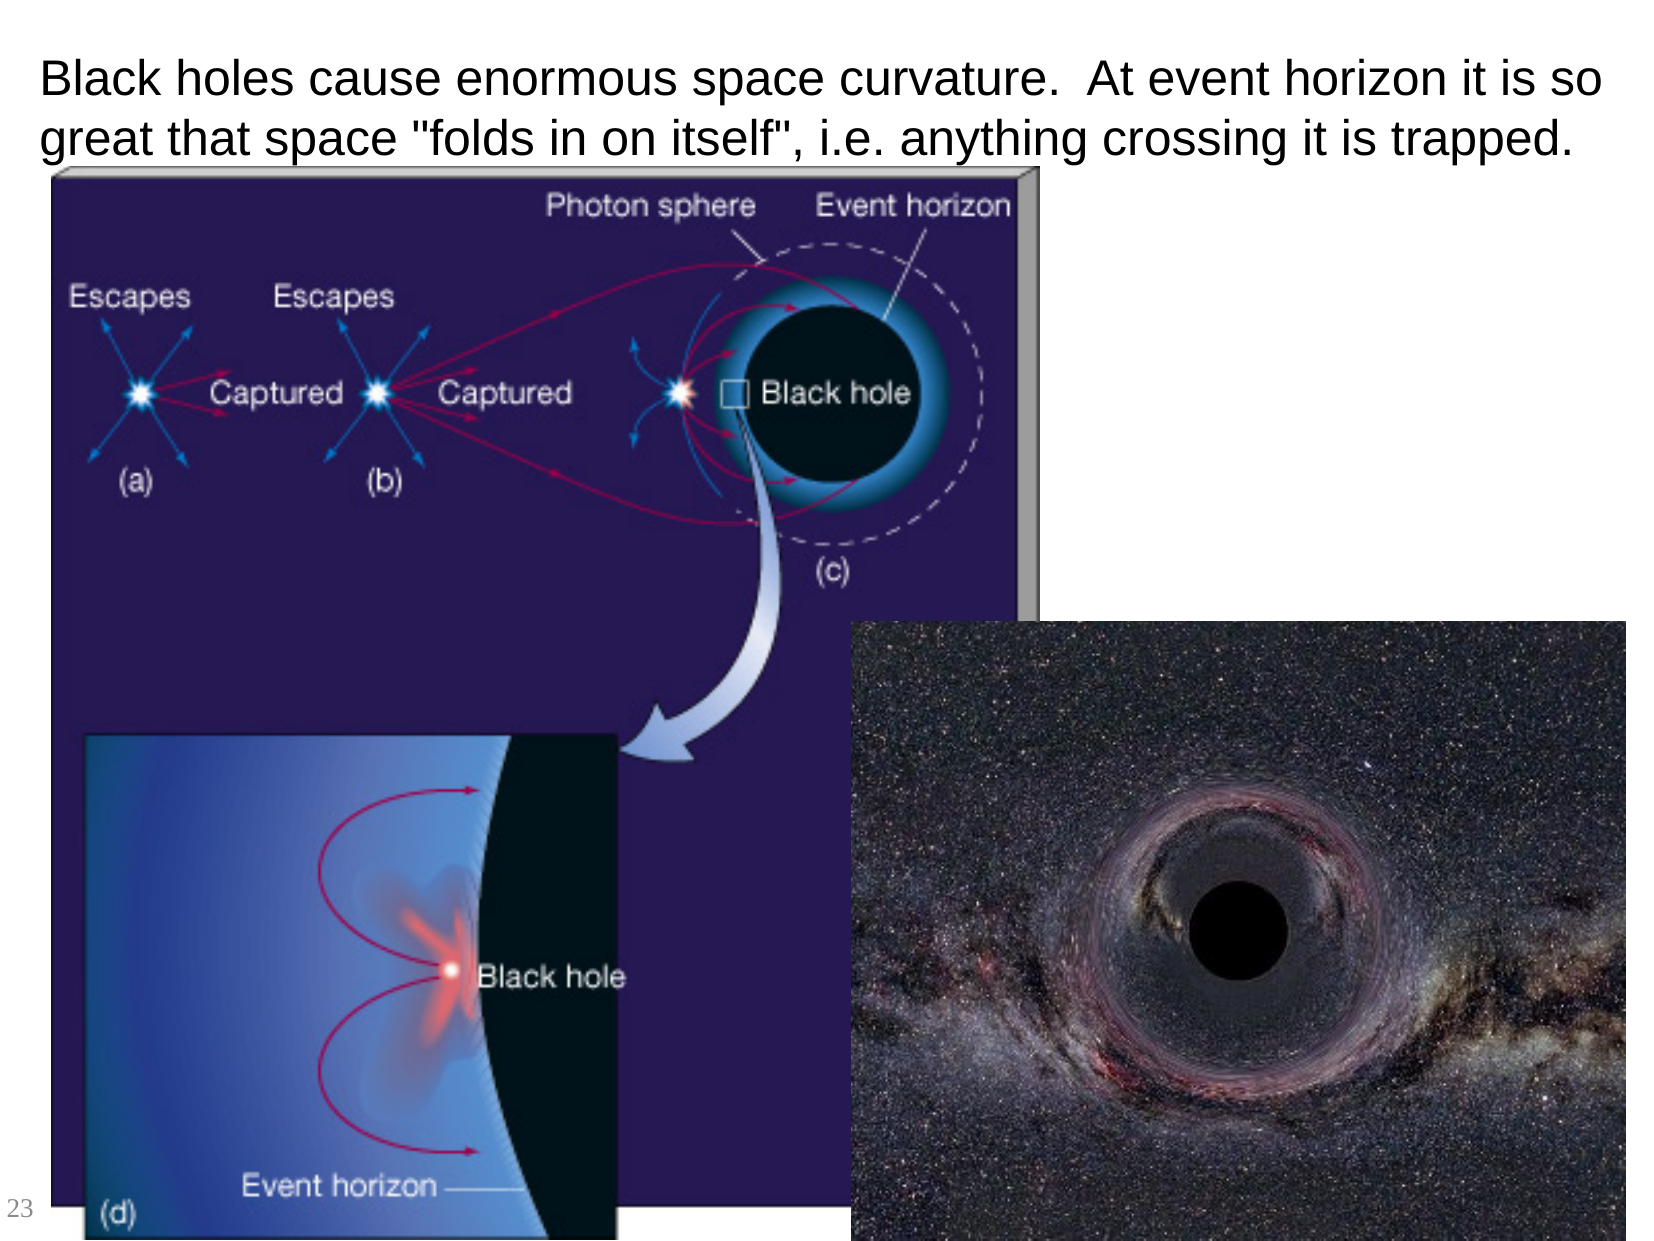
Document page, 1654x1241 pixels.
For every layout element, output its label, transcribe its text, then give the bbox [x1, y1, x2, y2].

picture [51, 166, 1626, 1241]
slide_number 23 [0, 1174, 46, 1241]
text_box Black holes cause enormous space curvature. At event horizon it is so great that space "folds in on itself", i.e. anything crossing it is trapped. [39, 45, 1654, 166]
